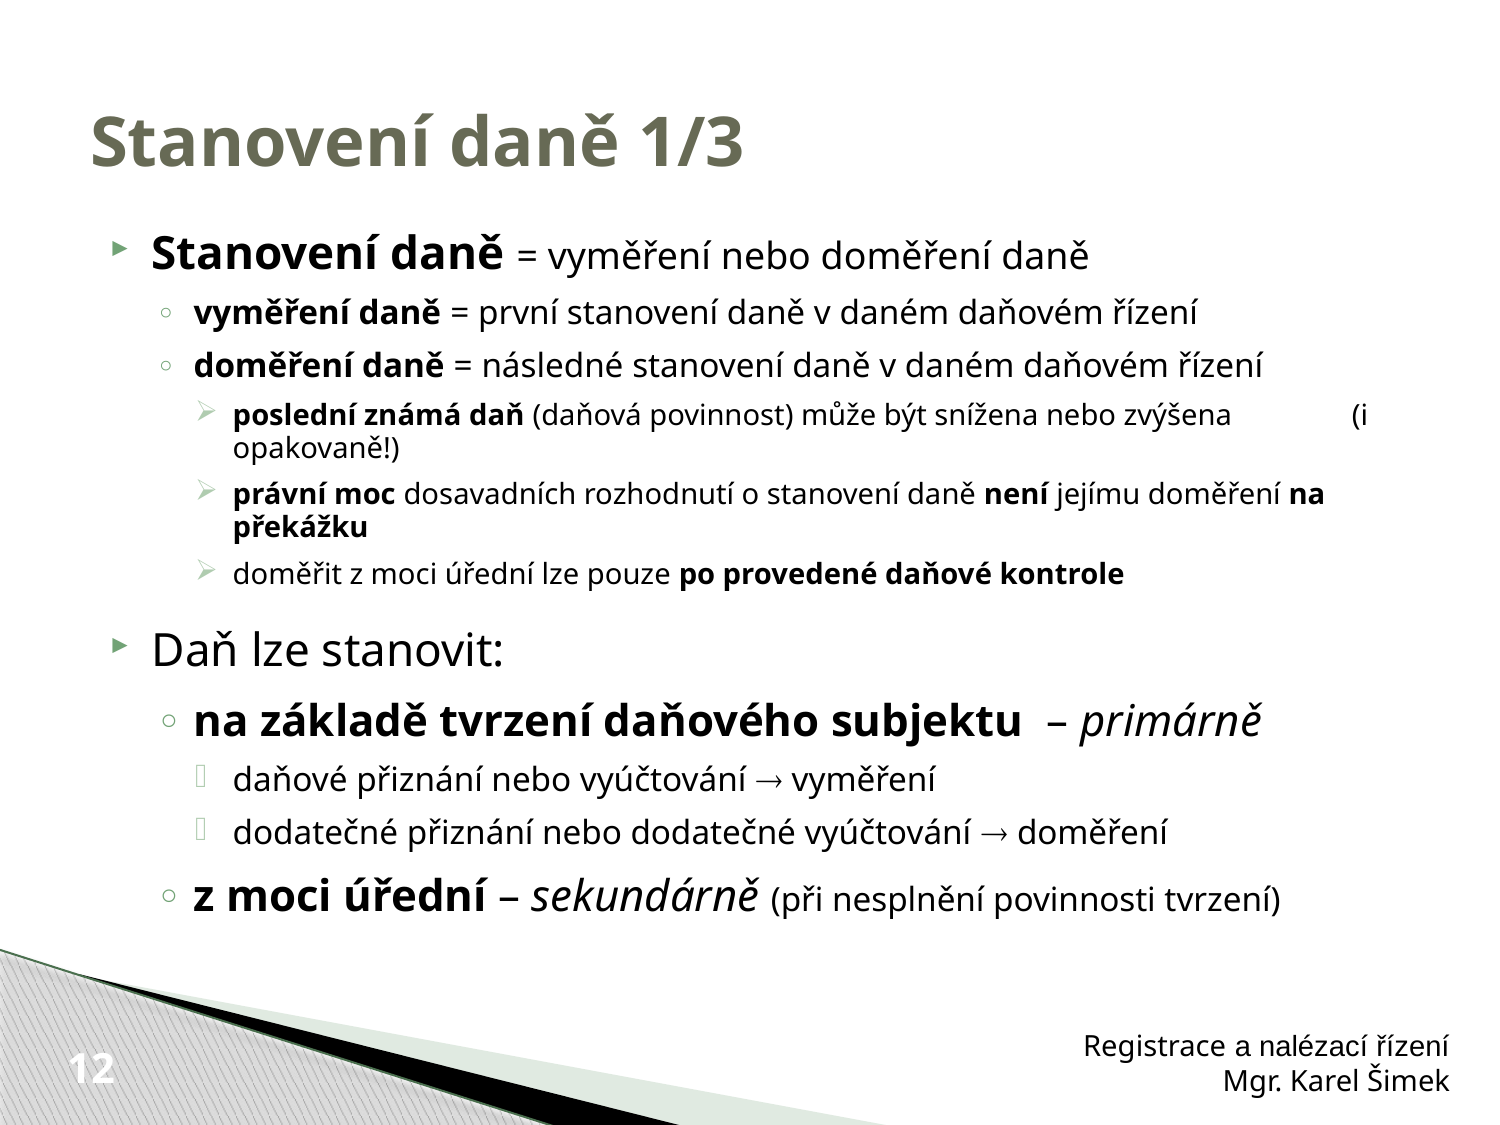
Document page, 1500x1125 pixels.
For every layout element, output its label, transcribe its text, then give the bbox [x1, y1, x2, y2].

text_box 12 [53, 1034, 276, 1107]
text_box Registrace a nalézací řízení Mgr. Karel Šimek [738, 1019, 1465, 1105]
title Stanovení daně 1/3 [75, 45, 1425, 233]
list Stanovení daně = vyměření nebo doměření daně vyměření daně = první stanovení daně v daném daňovém řízení doměření daně = následné stanovení daně v daném daňovém řízení poslední známá daň (daňová povinnost) může být snížena nebo zvýšena (i opakovaně!) právní moc dosavadních rozhodnutí o stanovení daně není jejímu doměření na překážku doměřit z moci úřední lze pouze po provedené daňové kontrole Daň lze stanovit: na základě tvrzení daňového subjektu – primárně daňové přiznání nebo vyúčtování  vyměření dodatečné přiznání nebo dodatečné vyúčtování  doměření z moci úřední – sekundárně (při nesplnění povinnosti tvrzení) [76, 219, 1428, 1012]
